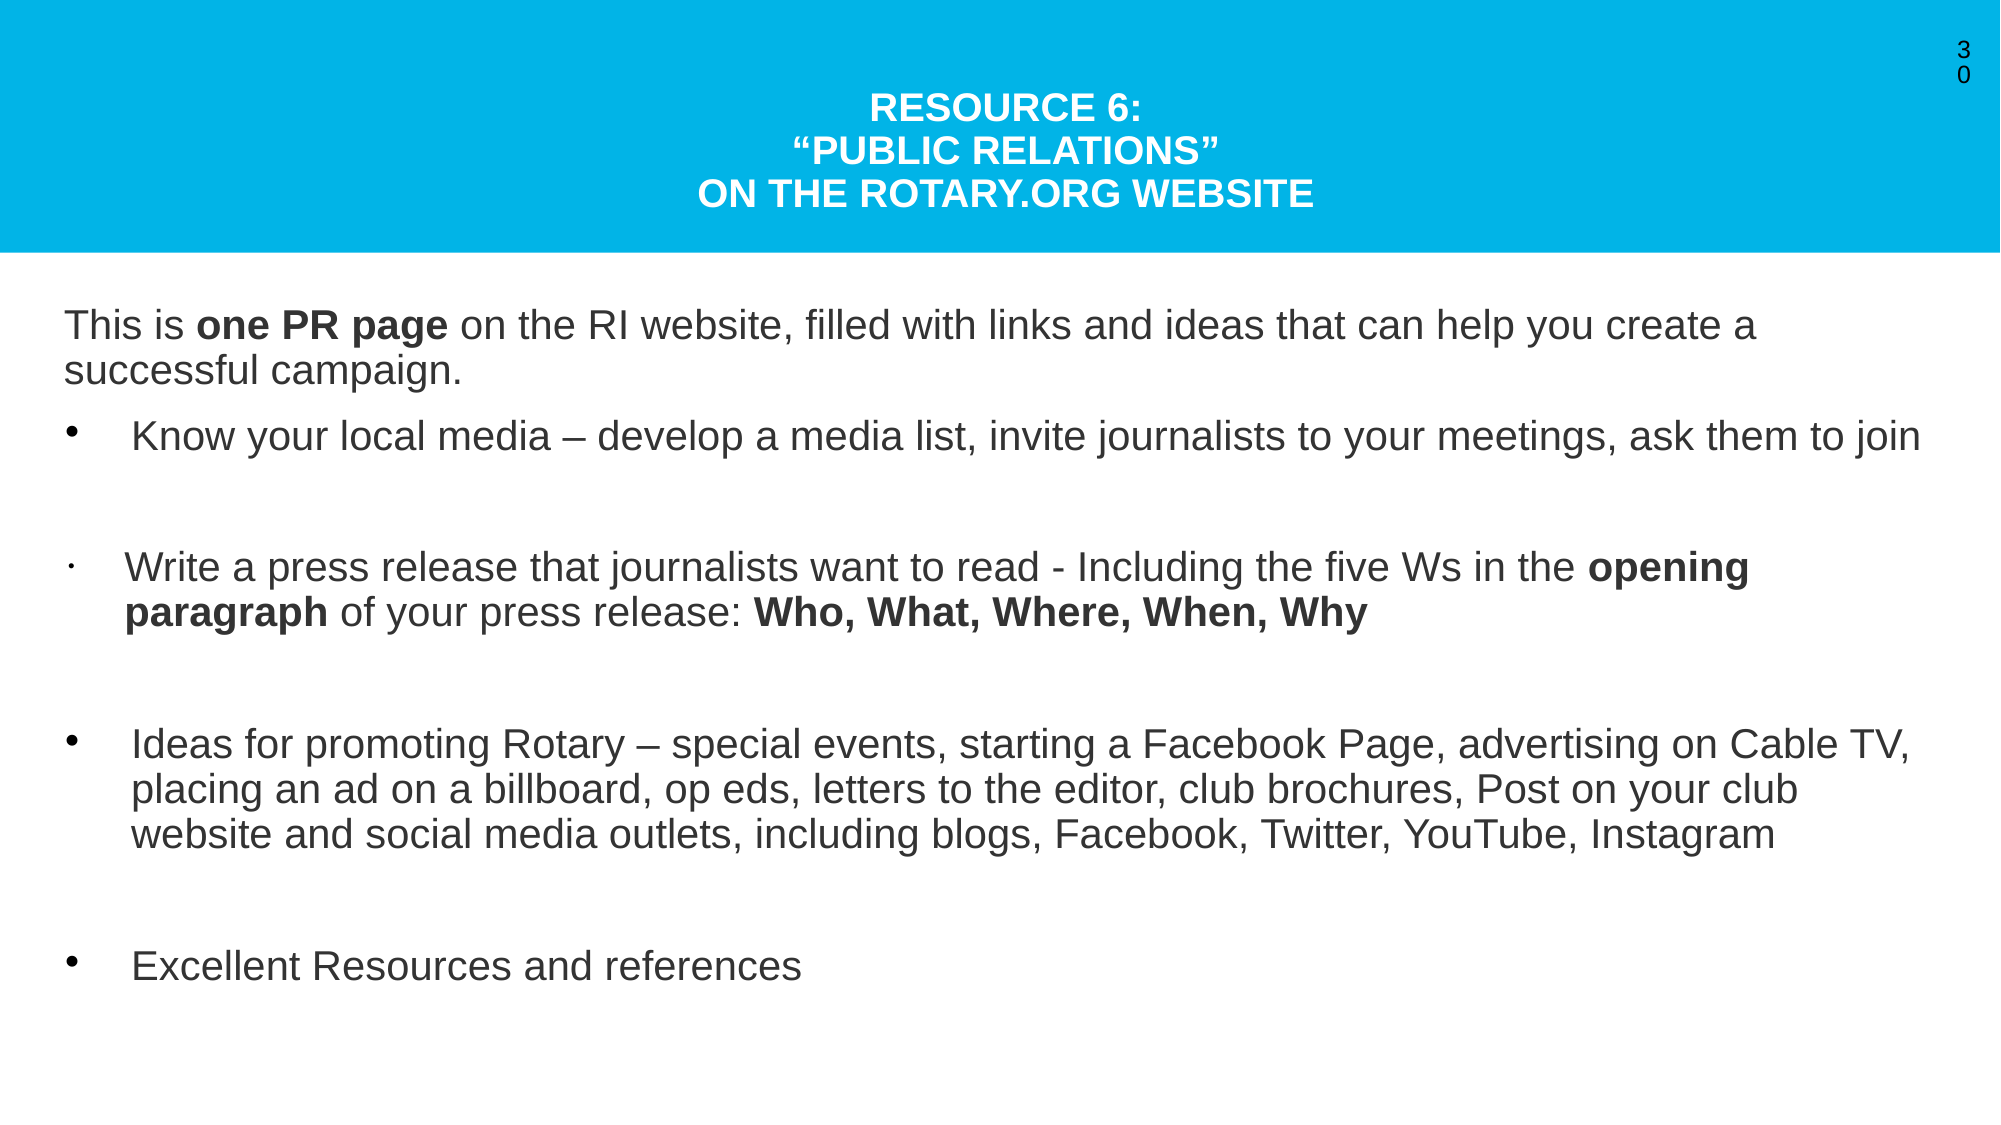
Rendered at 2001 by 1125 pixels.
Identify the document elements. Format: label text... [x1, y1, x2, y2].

title RESOURCE 6: “Public Relations” ON THE ROTARY.ORG WEBSITE [61, 0, 1951, 254]
slide_number 30 [1949, 26, 1982, 72]
list This is one PR page on the RI website, filled with links and ideas that can help you create a successful campaign. Know your local media – develop a media list, invite journalists to your meetings, ask them to join Write a press release that journalists want to read - Including the five Ws in the opening paragraph of your press release: Who, What, Where, When, Why Ideas for promoting Rotary – special events, starting a Facebook Page, advertising on Cable TV, placing an ad on a billboard, op eds, letters to the editor, club brochures, Post on your club website and social media outlets, including blogs, Facebook, Twitter, YouTube, Instagram Excellent Resources and references [55, 295, 1945, 1098]
